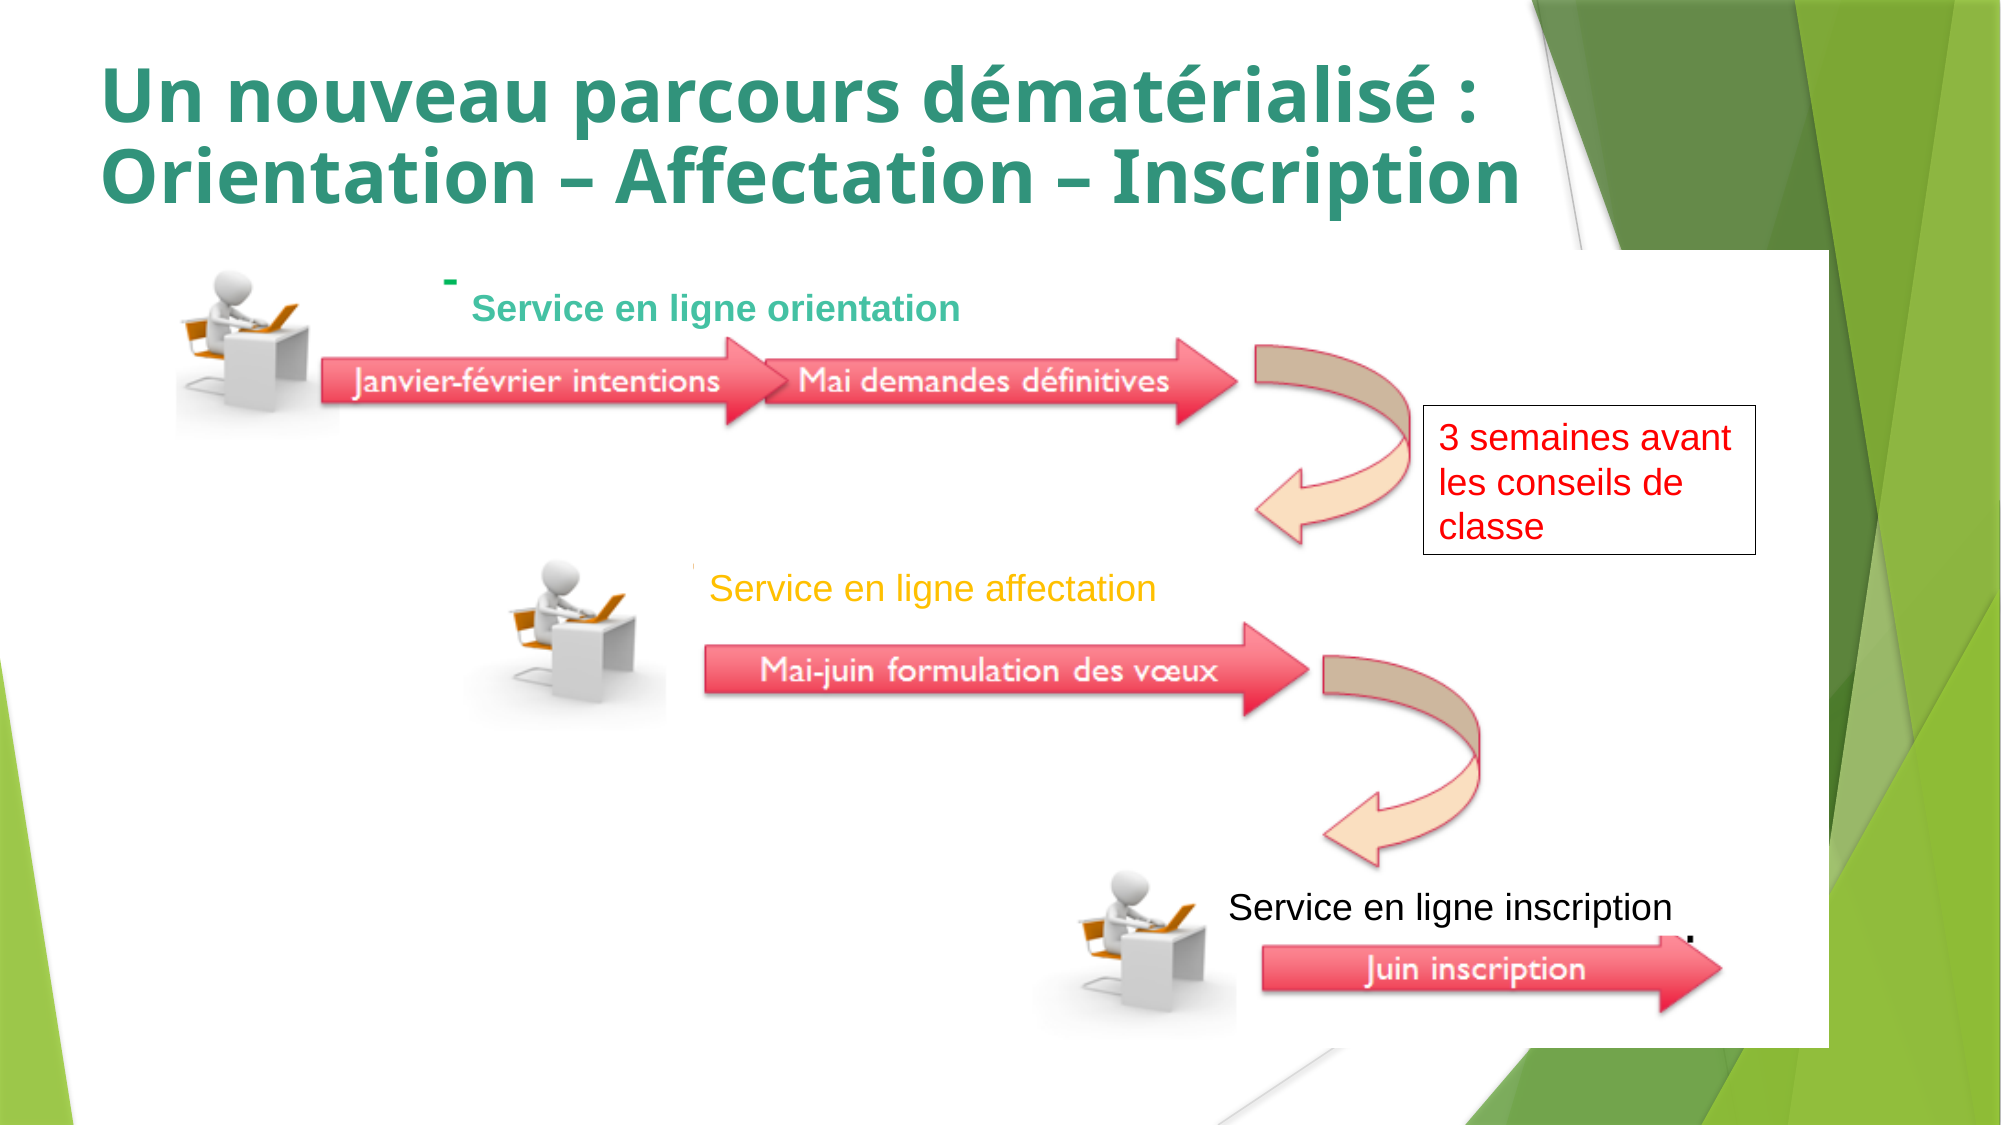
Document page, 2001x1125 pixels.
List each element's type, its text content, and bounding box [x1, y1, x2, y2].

title Un nouveau parcours dématérialisé : Orientation – Affectation – Inscription [99, 56, 1900, 221]
picture [173, 249, 1830, 1049]
